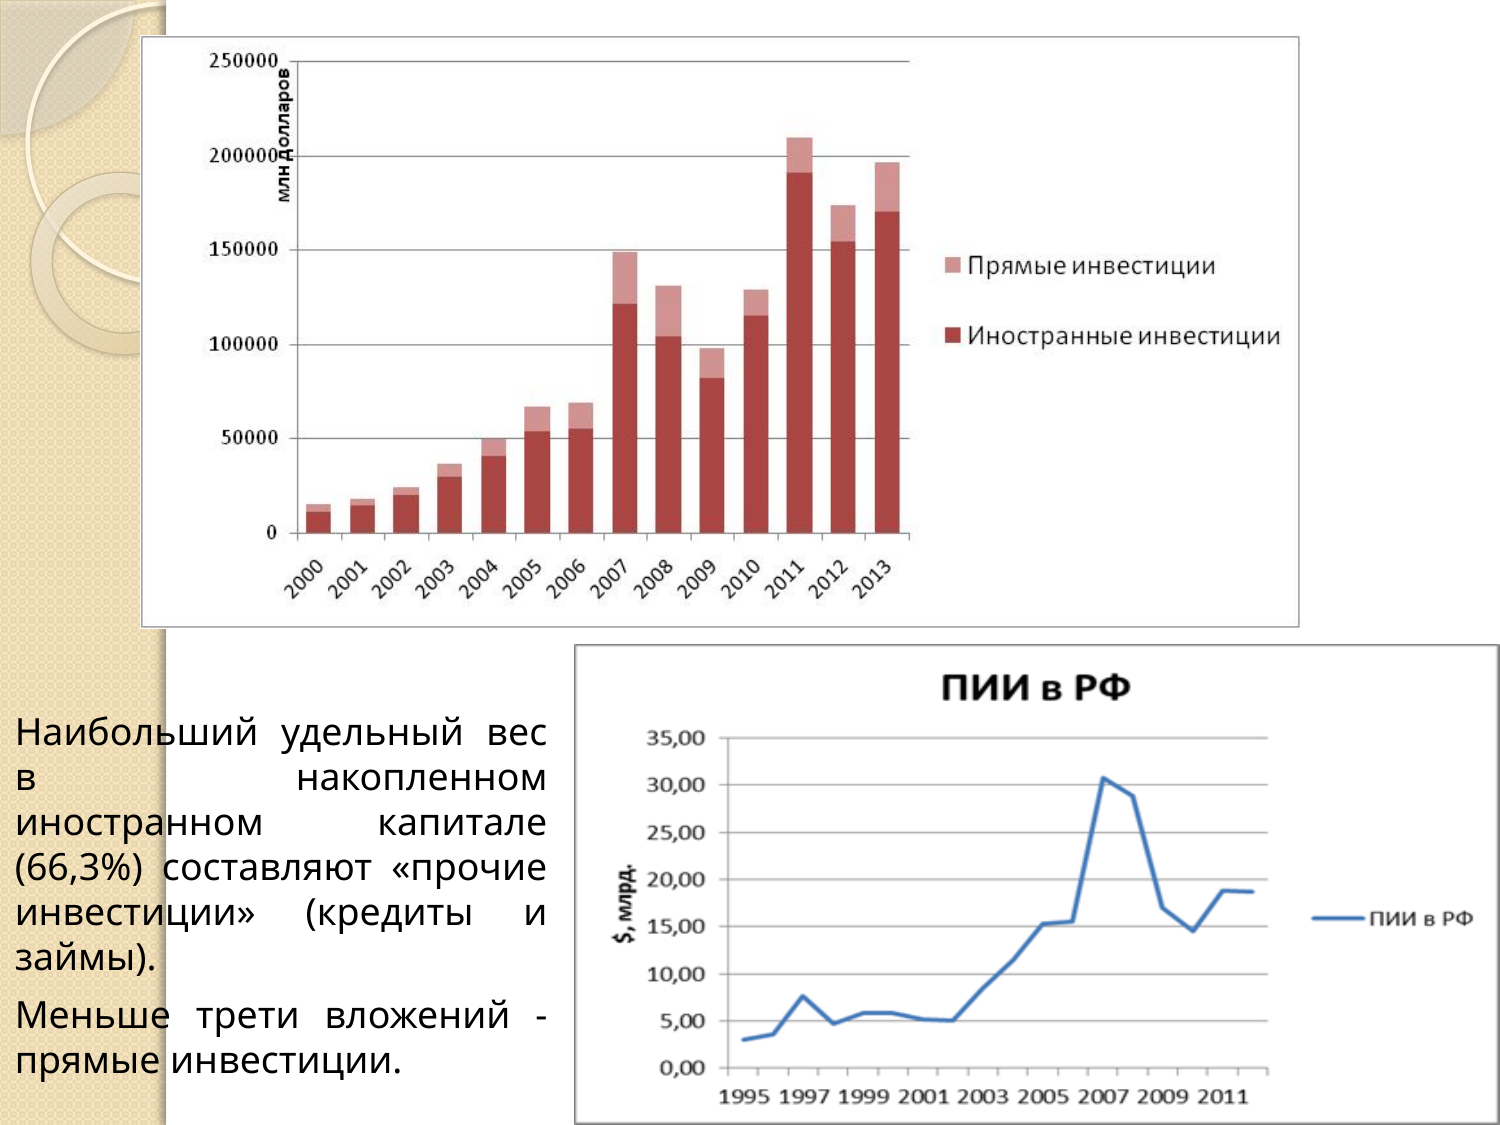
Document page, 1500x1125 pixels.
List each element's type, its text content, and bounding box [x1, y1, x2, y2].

text_box Наибольший удельный вес в накопленном иностранном капитале (66,3%) составляют «прочие инвестиции» (кредиты и займы). Меньше трети вложений - прямые инвестиции. [0, 700, 563, 1089]
picture [140, 34, 1301, 629]
picture [573, 644, 1500, 1125]
